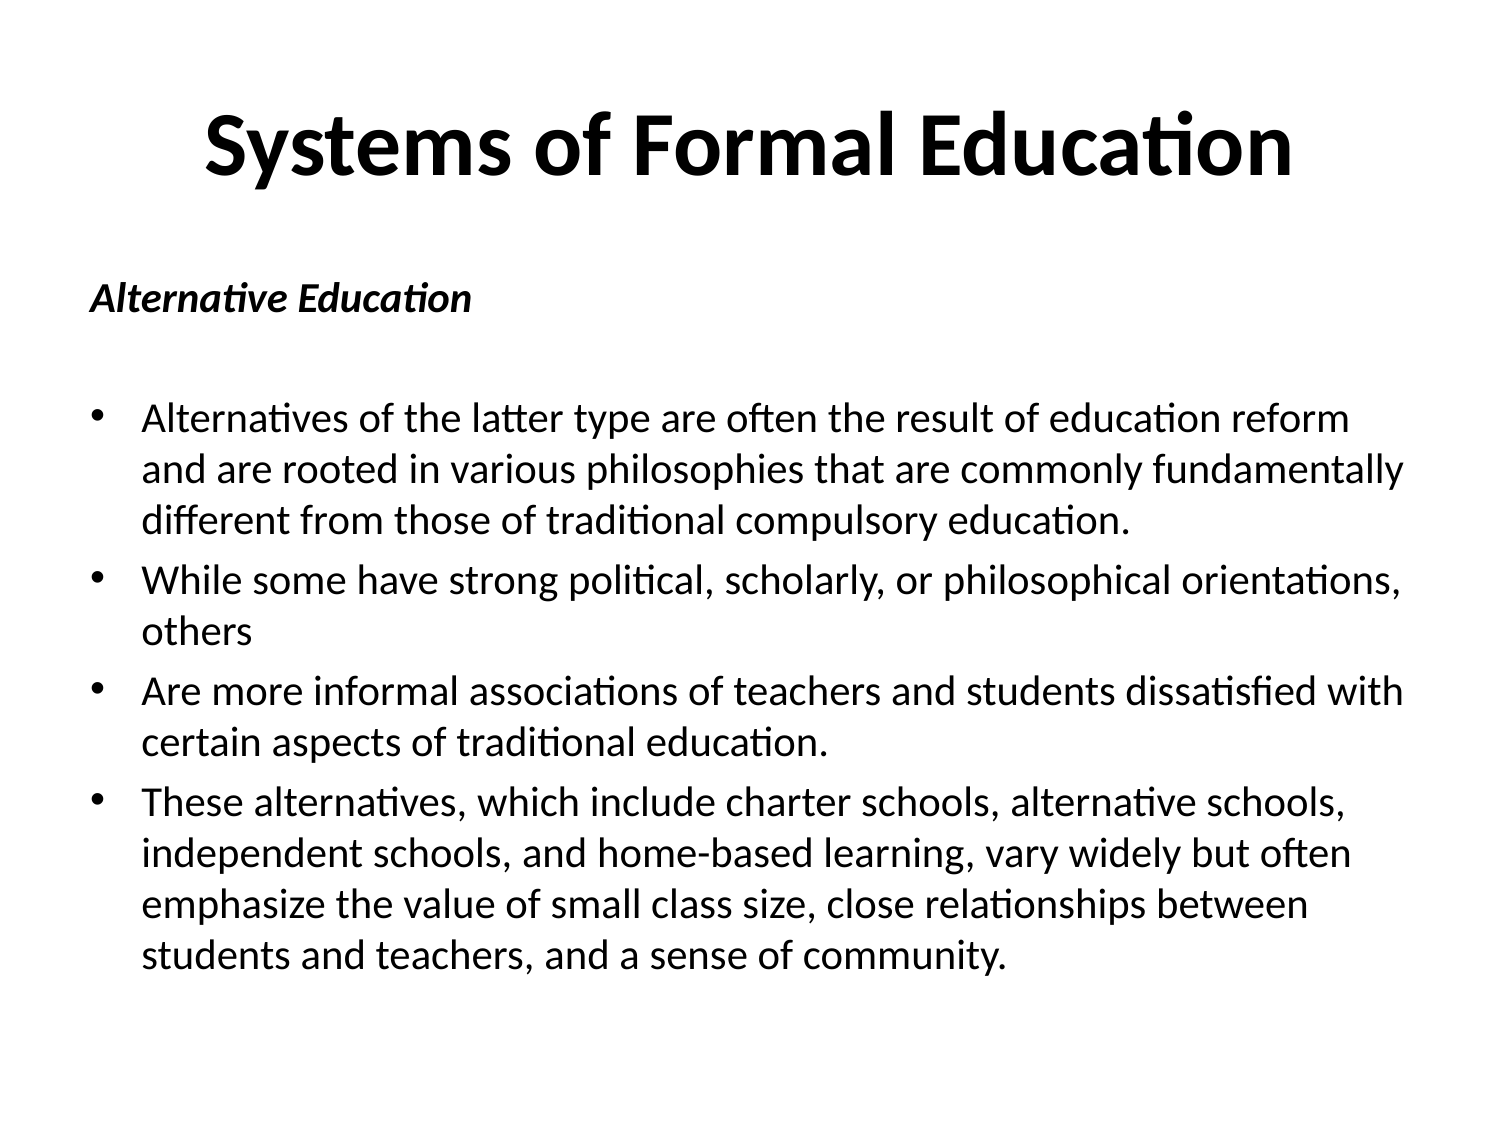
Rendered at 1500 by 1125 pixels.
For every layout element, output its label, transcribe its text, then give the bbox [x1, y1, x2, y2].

title Systems of Formal Education [75, 45, 1425, 233]
list Alternative Education Alternatives of the latter type are often the result of education reform and are rooted in various philosophies that are commonly fundamentally different from those of traditional compulsory education. While some have strong political, scholarly, or philosophical orientations, others Are more informal associations of teachers and students dissatisfied with certain aspects of traditional education. These alternatives, which include charter schools, alternative schools, independent schools, and home-based learning, vary widely but often emphasize the value of small class size, close relationships between students and teachers, and a sense of community. [75, 262, 1425, 1005]
